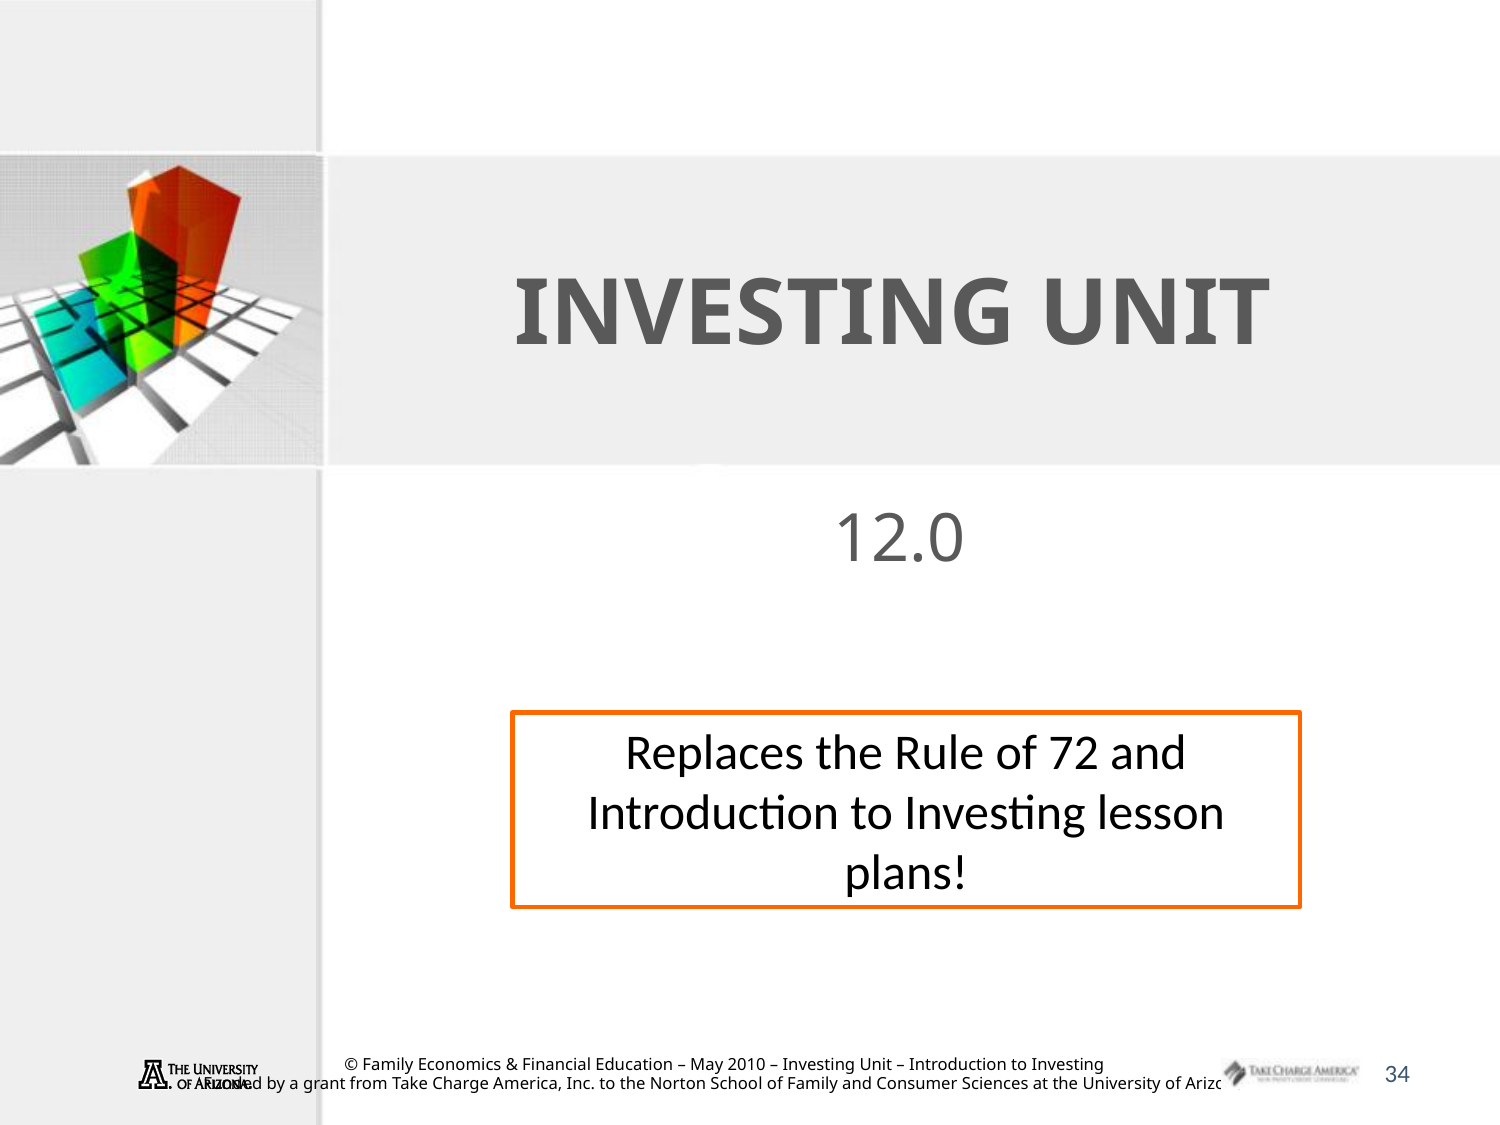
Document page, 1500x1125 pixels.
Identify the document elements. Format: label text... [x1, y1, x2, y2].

slide_number 34 [1074, 1042, 1425, 1103]
subtitle 12.0 [375, 487, 1425, 775]
title Investing Unit [324, 187, 1463, 429]
text_box Replaces the Rule of 72 and Introduction to Investing lesson plans! [510, 710, 1302, 909]
picture [0, 0, 1500, 1125]
